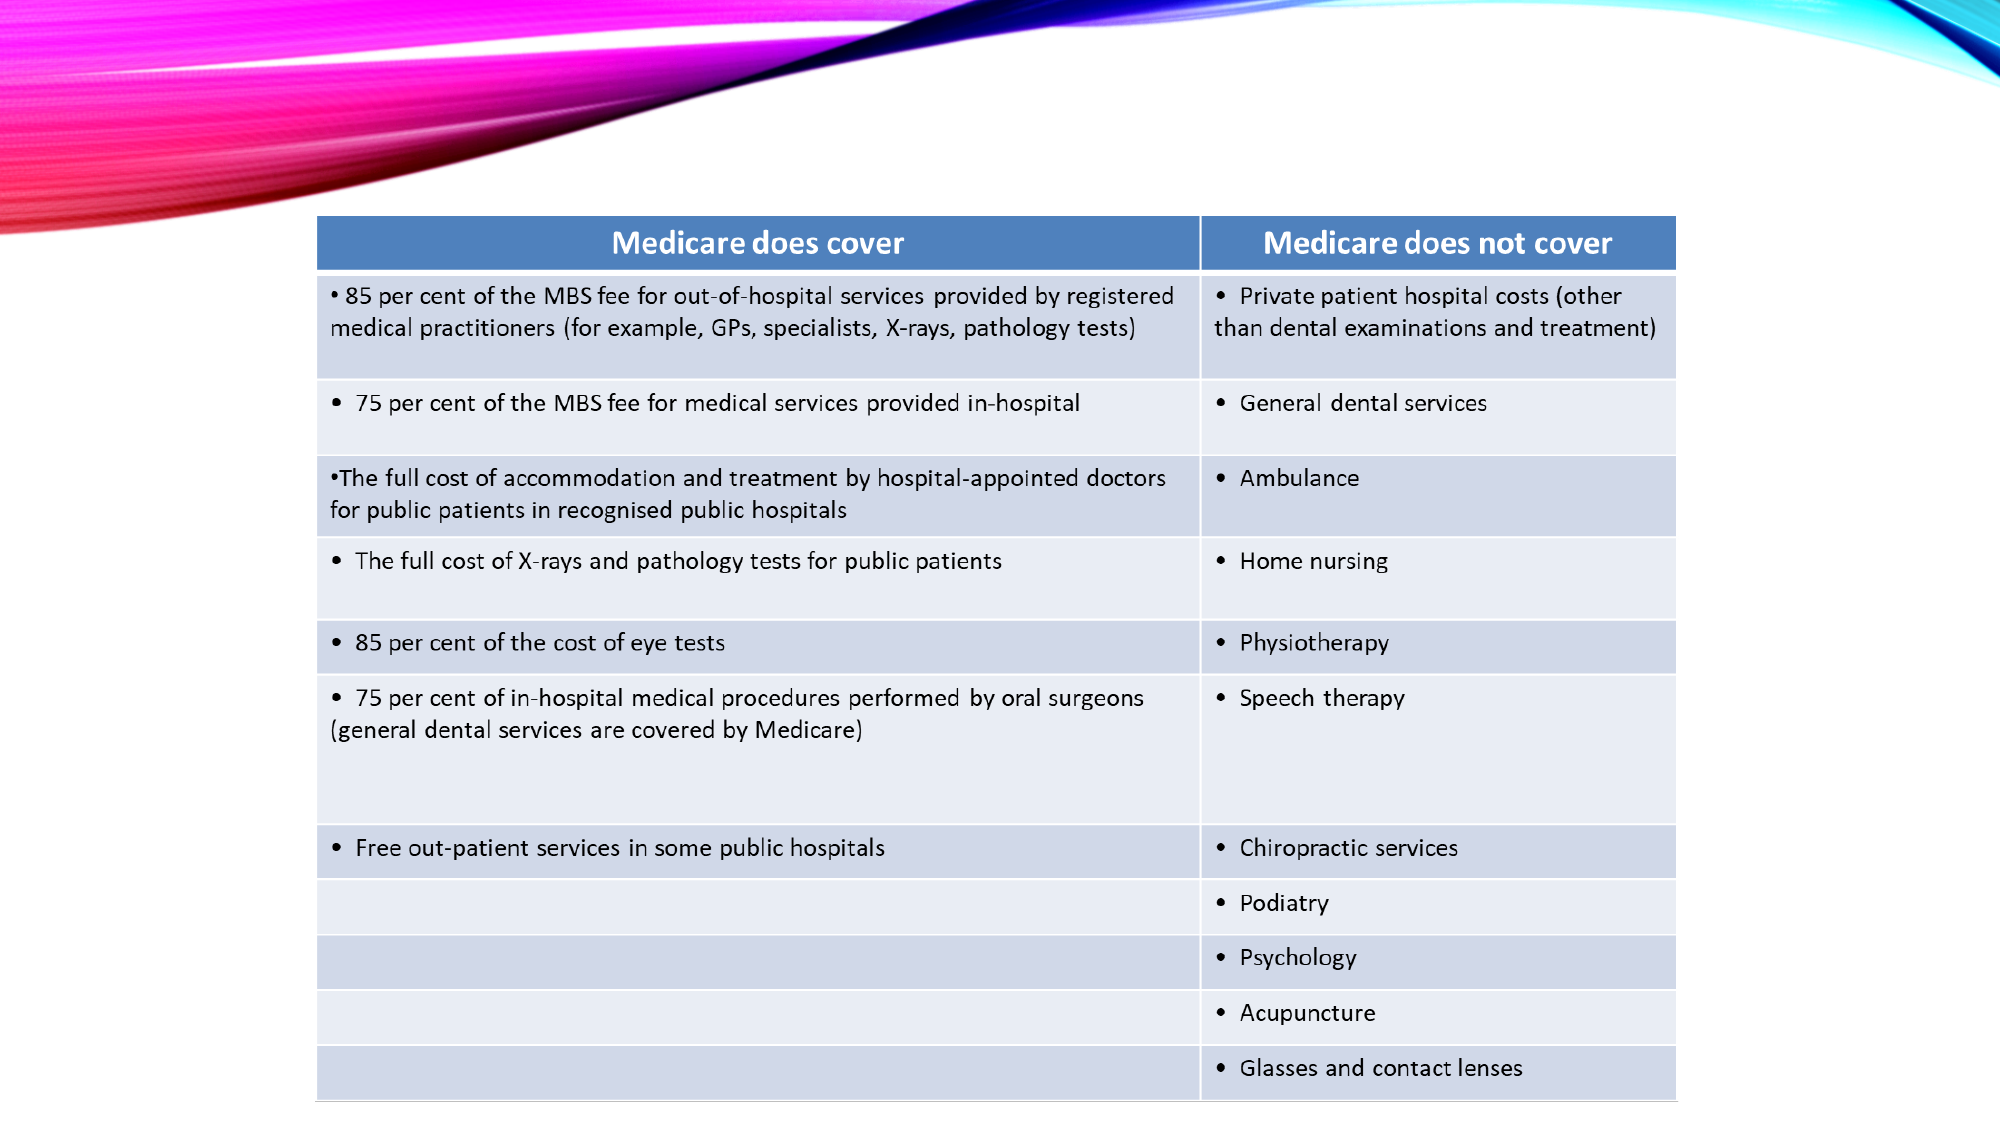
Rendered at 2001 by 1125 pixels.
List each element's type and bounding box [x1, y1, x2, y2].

picture [1910, 0, 2000, 45]
list [312, 208, 1681, 1102]
picture [0, 0, 2000, 237]
picture [1890, 0, 2000, 75]
